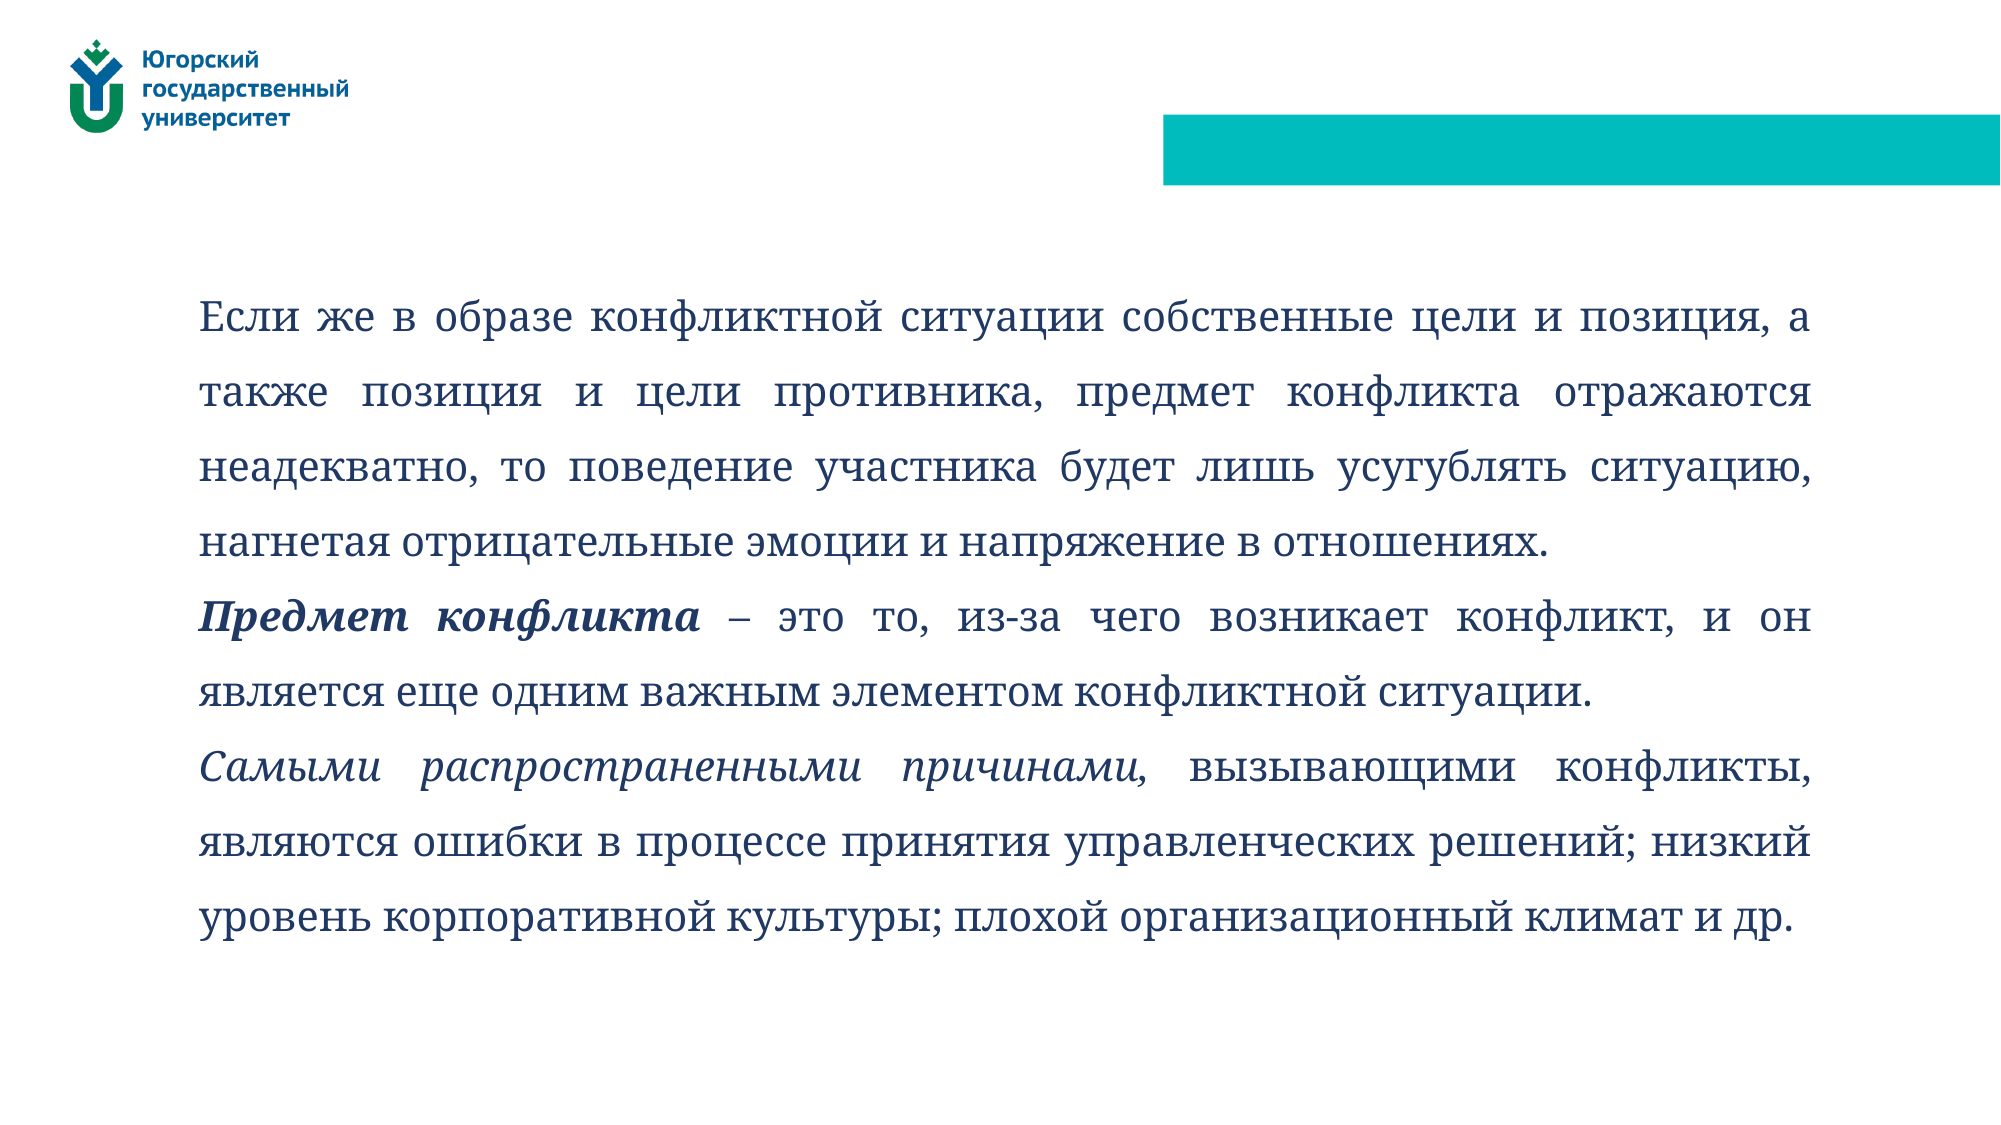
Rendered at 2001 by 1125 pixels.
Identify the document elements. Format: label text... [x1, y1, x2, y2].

text_box Если же в образе конфликтной ситуации собственные цели и позиция, а также позиция и цели противника, предмет конфликта отражаются неадекватно, то поведение участника будет лишь усугублять ситуацию, нагнетая отрицательные эмоции и напряжение в отношениях. Предмет конфликта – это то, из-за чего возникает конфликт, и он является еще одним важным элементом конфликтной ситуации. Самыми распространенными причинами, вызывающими конфликты, являются ошибки в процессе принятия управленческих решений; низкий уровень корпоративной культуры; плохой организационный климат и др. [183, 257, 1827, 1023]
text_box [1162, 114, 2000, 186]
picture [70, 39, 348, 133]
